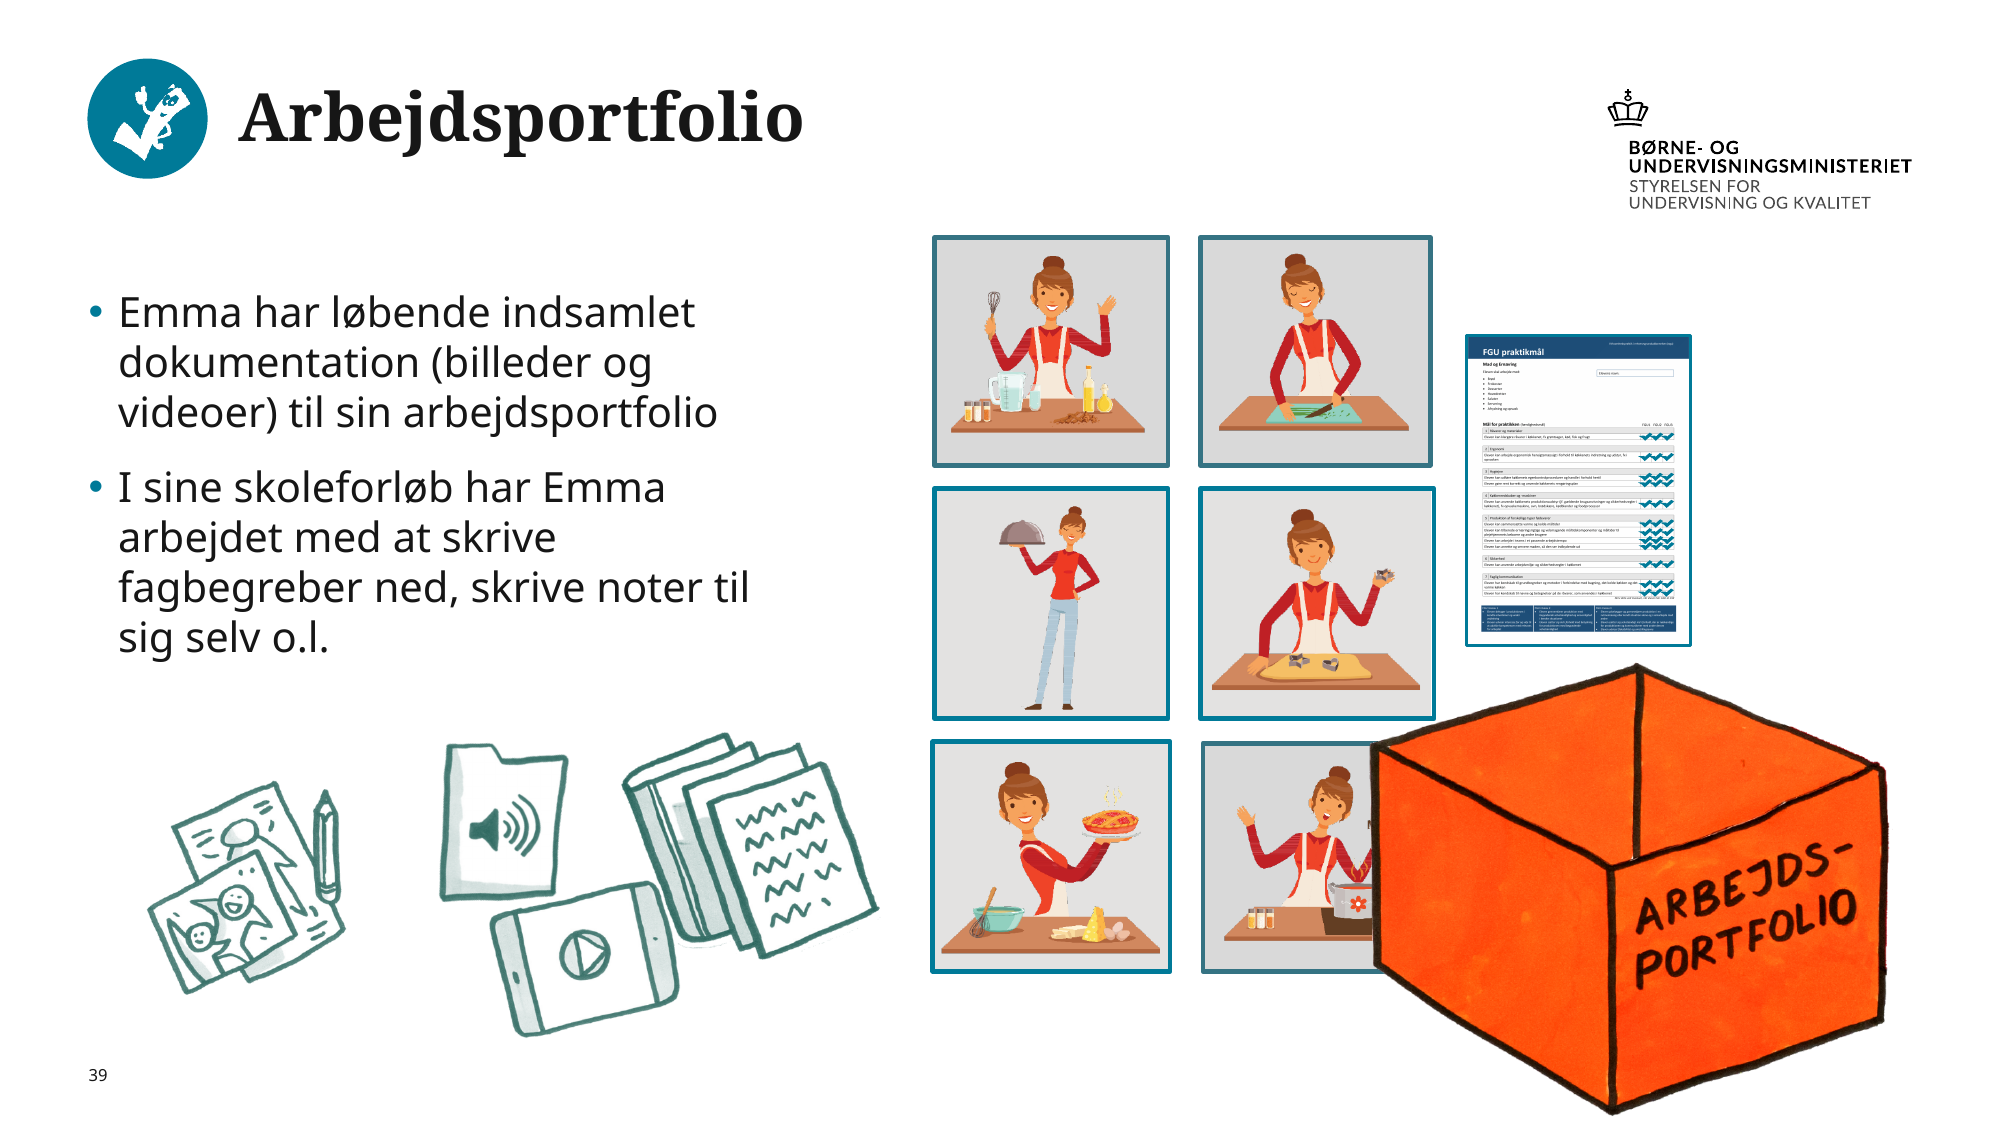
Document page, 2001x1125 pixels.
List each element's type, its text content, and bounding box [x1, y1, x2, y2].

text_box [88, 59, 207, 178]
picture [396, 717, 898, 1043]
picture [1205, 632, 1907, 1125]
list Emma har løbende indsamlet dokumentation (billeder og videoer) til sin arbejdsportfolio I sine skoleforløb har Emma arbejdet med at skrive fagbegreber ned, skrive noter til sig selv o.l. [88, 286, 778, 757]
picture [938, 492, 1165, 715]
title Arbejdsportfolio [207, 88, 1237, 178]
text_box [1468, 337, 1689, 645]
picture [1204, 492, 1431, 715]
picture [1202, 239, 1428, 463]
picture [936, 745, 1167, 968]
picture [936, 239, 1166, 464]
slide_number 39 [88, 1058, 134, 1088]
picture [121, 768, 368, 996]
